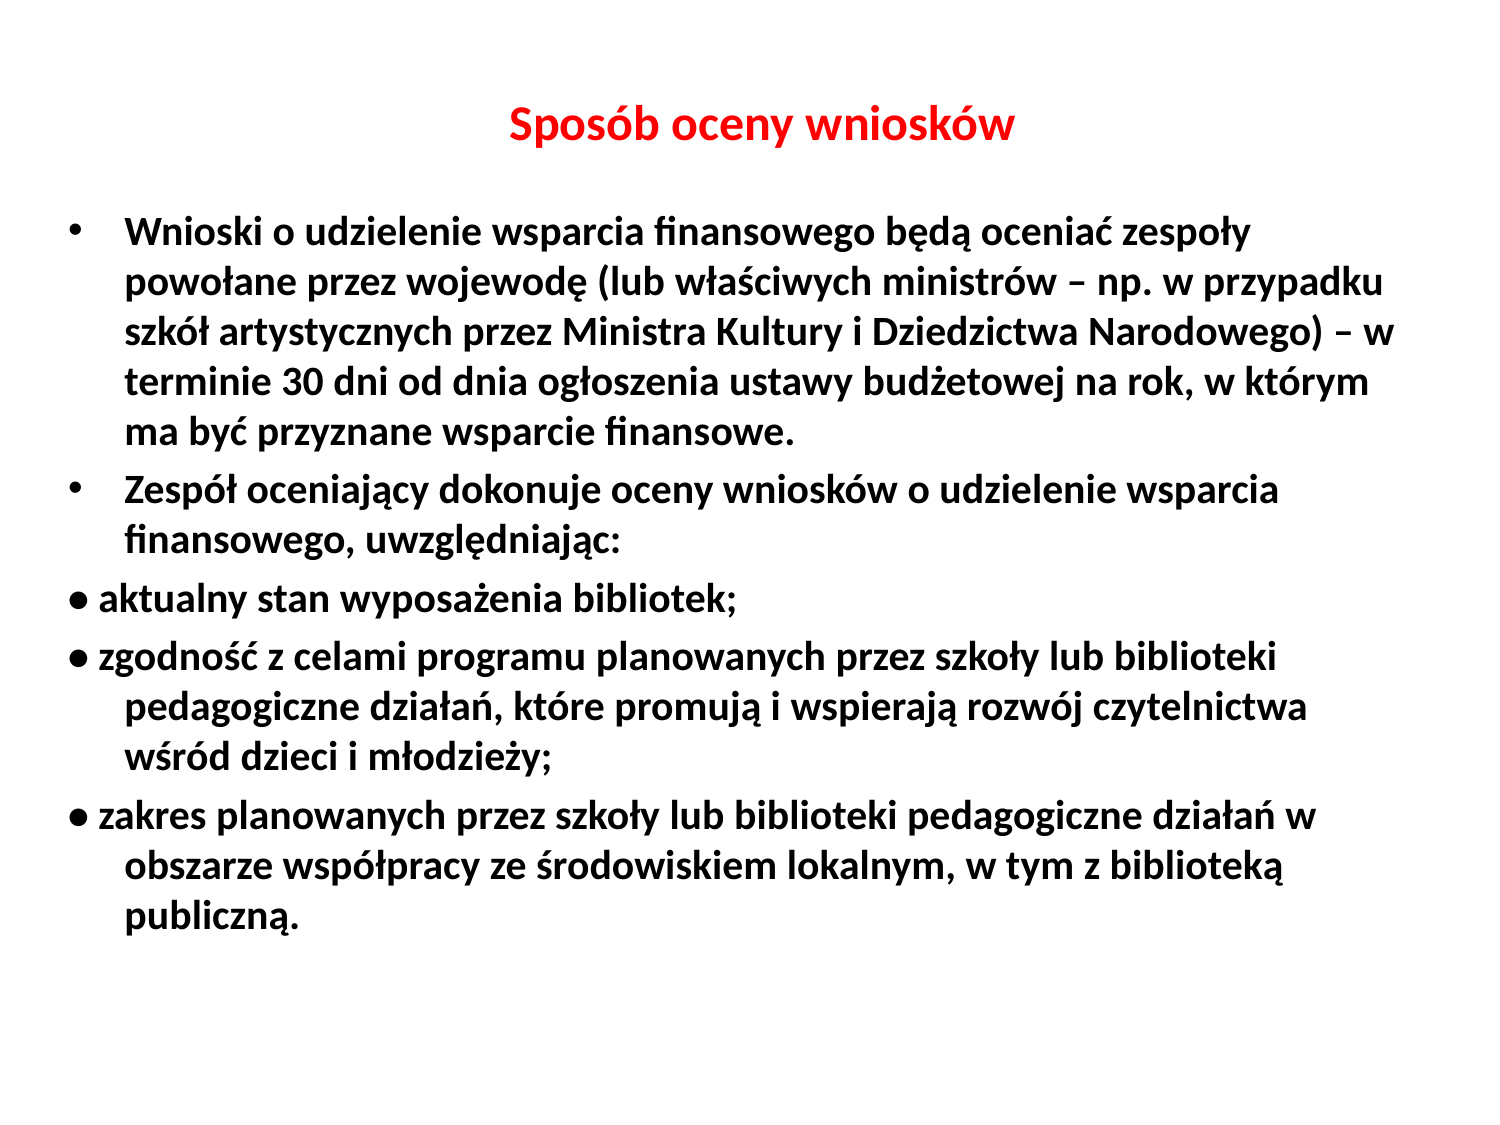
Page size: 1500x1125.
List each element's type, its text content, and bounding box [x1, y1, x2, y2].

list Wnioski o udzielenie wsparcia finansowego będą oceniać zespoły powołane przez wojewodę (lub właściwych ministrów – np. w przypadku szkół artystycznych przez Ministra Kultury i Dziedzictwa Narodowego) – w terminie 30 dni od dnia ogłoszenia ustawy budżetowej na rok, w którym ma być przyznane wsparcie finansowe. Zespół oceniający dokonuje oceny wniosków o udzielenie wsparcia finansowego, uwzględniając: • aktualny stan wyposażenia bibliotek; • zgodność z celami programu planowanych przez szkoły lub biblioteki pedagogiczne działań, które promują i wspierają rozwój czytelnictwa wśród dzieci i młodzieży; • zakres planowanych przez szkoły lub biblioteki pedagogiczne działań w obszarze współpracy ze środowiskiem lokalnym, w tym z biblioteką publiczną. [52, 196, 1426, 1059]
title Sposób oceny wniosków [100, 44, 1426, 196]
